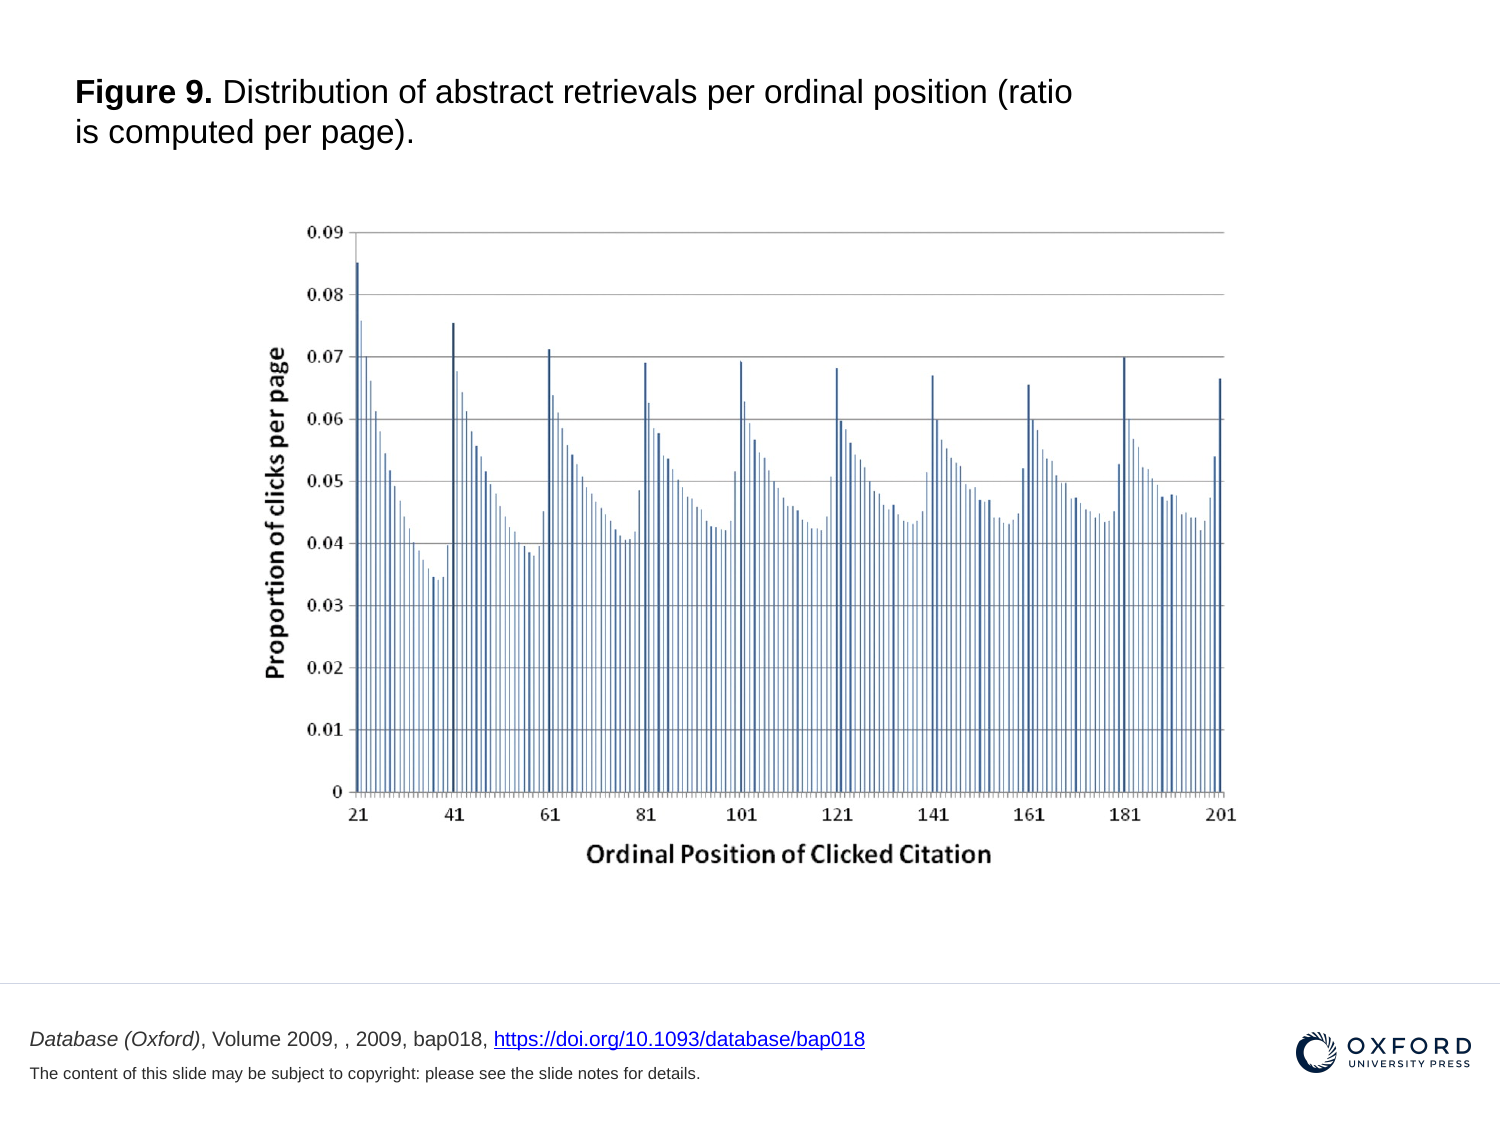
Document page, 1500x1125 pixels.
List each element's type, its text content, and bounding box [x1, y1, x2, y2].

picture [1296, 1032, 1471, 1073]
picture [262, 224, 1238, 868]
title Figure 9. Distribution of abstract retrievals per ordinal position (ratio is computed per page). [75, 69, 1078, 171]
footer Database (Oxford), Volume 2009, , 2009, bap018, https://doi.org/10.1093/database/bap018 The content of this slide may be subject to copyright: please see the slide notes for details. [0, 983, 1260, 1125]
